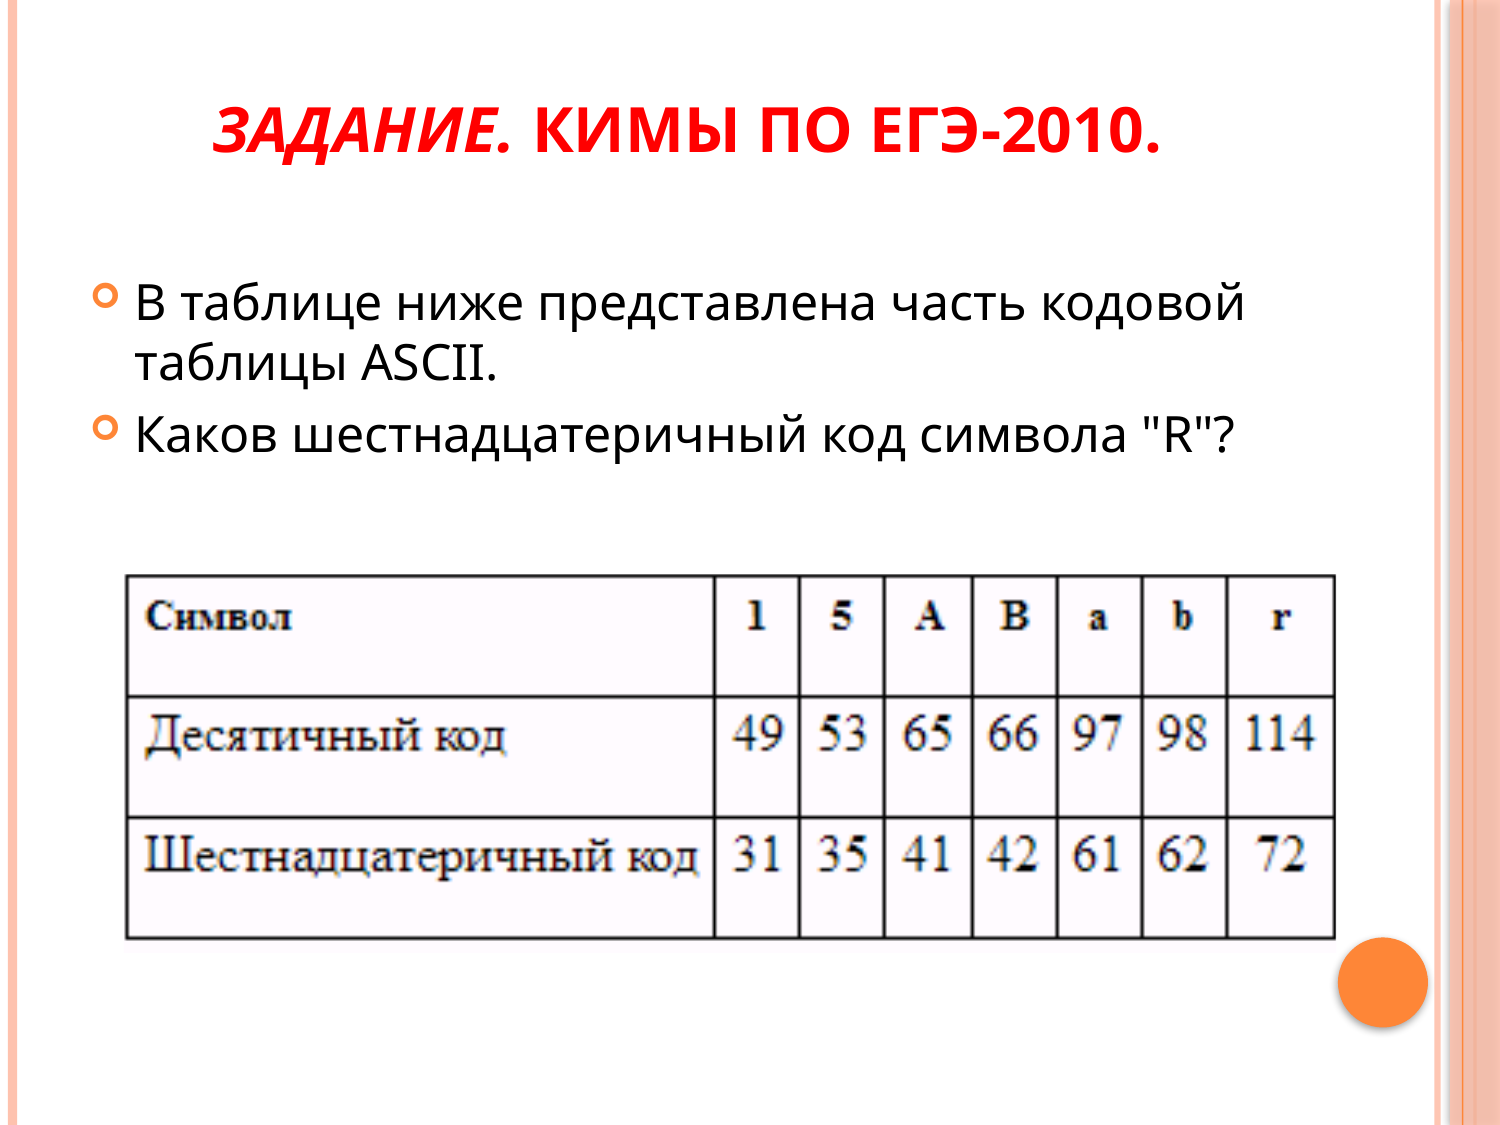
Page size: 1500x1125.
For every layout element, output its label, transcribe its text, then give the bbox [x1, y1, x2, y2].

title Задание. КИМы по ЕГЭ-2010. [75, 45, 1300, 173]
picture [123, 573, 1337, 953]
list В таблице ниже представлена часть кодовой таблицы ASCII. Каков шестнадцатеричный код символа "R"? [75, 262, 1300, 1062]
